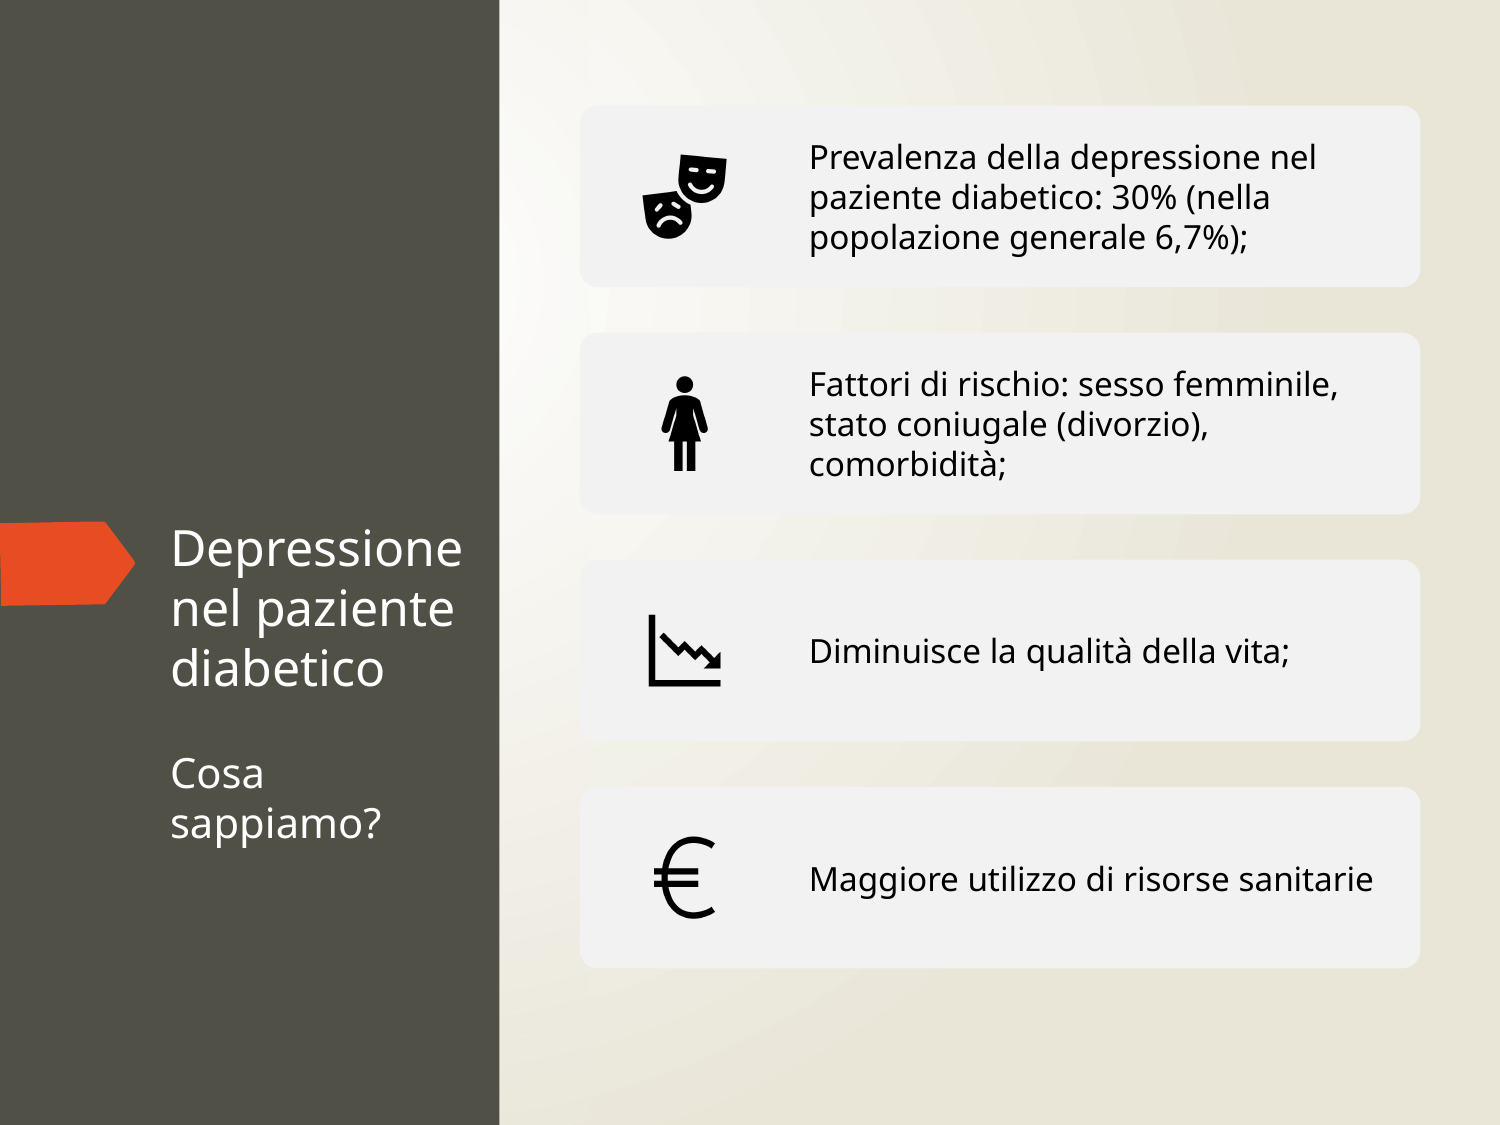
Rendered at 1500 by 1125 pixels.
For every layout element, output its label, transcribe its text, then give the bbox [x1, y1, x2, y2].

title Depressione nel paziente diabetico Cosa sappiamo? [155, 508, 500, 1006]
text_box [0, 521, 136, 606]
text_box [0, 0, 501, 1125]
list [579, 104, 1421, 970]
text_box [589, 0, 1500, 1125]
